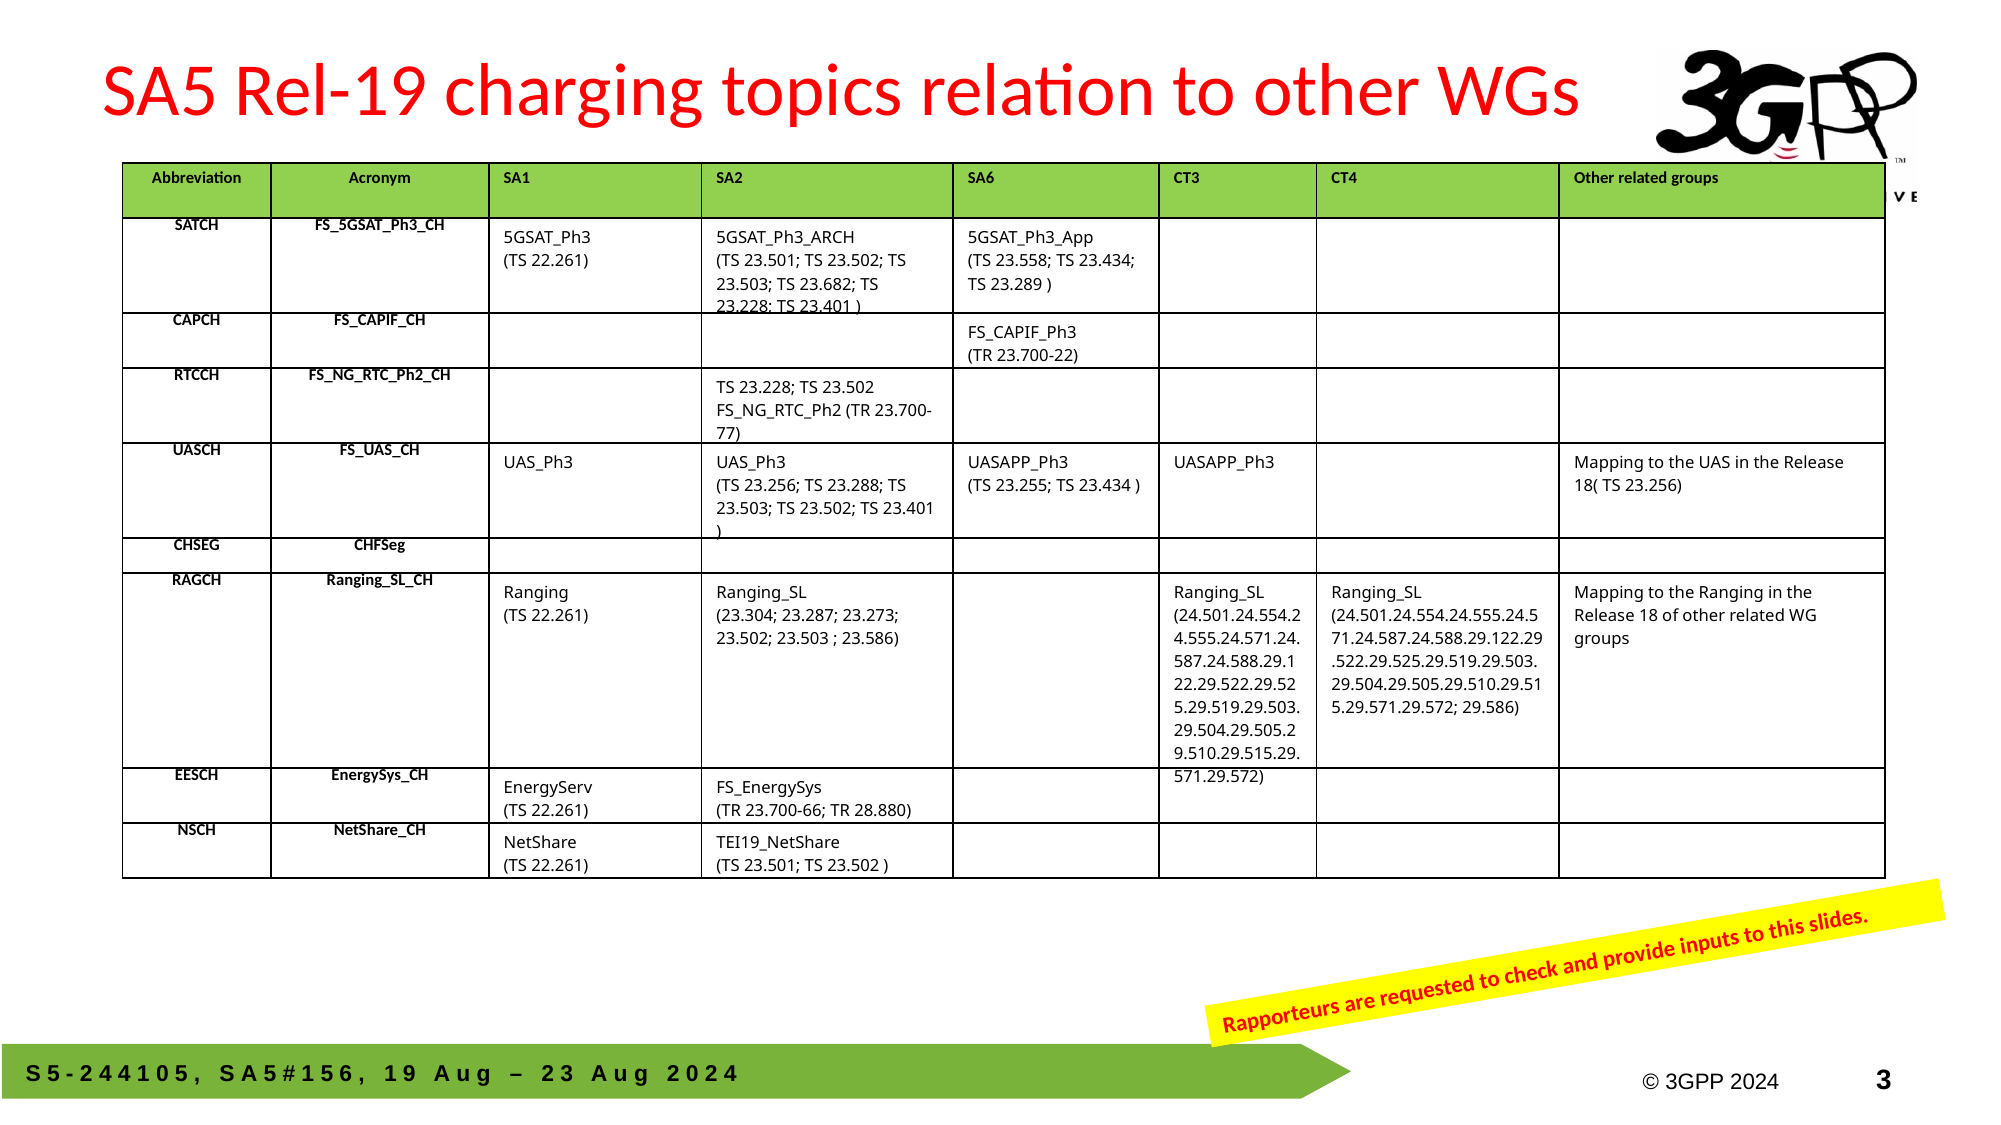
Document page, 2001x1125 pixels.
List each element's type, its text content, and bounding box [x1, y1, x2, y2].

table_cell RTCCH [123, 369, 270, 442]
table_cell [1560, 219, 1884, 312]
table_cell 5GSAT_Ph3_ARCH (TS 23.501; TS 23.502; TS 23.503; TS 23.682; TS 23.228; TS 23.401 ) [702, 219, 952, 312]
table_cell [702, 539, 952, 572]
table_cell TS 23.228; TS 23.502 FS_NG_RTC_Ph2 (TR 23.700-77) [702, 369, 952, 442]
table_cell [1317, 444, 1558, 537]
table_cell RAGCH [123, 574, 270, 767]
table_cell 5GSAT_Ph3 (TS 22.261) [490, 219, 701, 312]
table_cell [1160, 769, 1316, 822]
table_cell [1317, 769, 1558, 822]
table_cell [1317, 369, 1558, 442]
table_cell [1560, 369, 1884, 442]
table_header CT3 [1160, 164, 1316, 217]
table_header Other related groups [1560, 164, 1884, 217]
table_cell CHSEG [123, 539, 270, 572]
table_header Acronym [272, 164, 488, 217]
table_cell FS_CAPIF_CH [272, 314, 488, 367]
table_cell 5GSAT_Ph3_App (TS 23.558; TS 23.434; TS 23.289 ) [954, 219, 1158, 312]
table_cell [490, 539, 701, 572]
table_cell UASAPP_Ph3 (TS 23.255; TS 23.434 ) [954, 444, 1158, 537]
table_cell Mapping to the Ranging in the Release 18 of other related WG groups [1560, 574, 1884, 767]
table_cell [954, 369, 1158, 442]
table_cell [1317, 219, 1558, 312]
table_cell Ranging_SL (23.304; 23.287; 23.273; 23.502; 23.503 ; 23.586) [702, 574, 952, 767]
text_box Rapporteurs are requested to check and provide inputs to this slides. [1204, 878, 1946, 1048]
table_cell [1160, 824, 1316, 877]
table_cell [1317, 824, 1558, 877]
table_cell [1560, 539, 1884, 572]
table_header SA6 [954, 164, 1158, 217]
table_cell EnergyServ (TS 22.261) [490, 769, 701, 822]
table_cell UAS_Ph3 (TS 23.256; TS 23.288; TS 23.503; TS 23.502; TS 23.401 ) [702, 444, 952, 537]
table_cell [954, 824, 1158, 877]
table_cell [702, 314, 952, 367]
table_cell UASCH [123, 444, 270, 537]
table_cell [1560, 824, 1884, 877]
table_cell [1560, 769, 1884, 822]
table_cell [954, 769, 1158, 822]
table_cell Ranging_SL (24.501.24.554.24.555.24.571.24.587.24.588.29.122.29.522.29.525.29.519.29.503.29.504.29.505.29.510.29.515.29.571.29.572) [1160, 574, 1316, 767]
table_header Abbreviation [123, 164, 270, 217]
table_cell [1317, 539, 1558, 572]
table_cell FS_NG_RTC_Ph2_CH [272, 369, 488, 442]
table_cell [1560, 314, 1884, 367]
table_cell [1160, 219, 1316, 312]
table_cell EESCH [123, 769, 270, 822]
table_header SA1 [490, 164, 701, 217]
table_cell NetShare_CH [272, 824, 488, 877]
table_cell Mapping to the UAS in the Release 18( TS 23.256) [1560, 444, 1884, 537]
table_cell [1160, 539, 1316, 572]
table_cell CHFSeg [272, 539, 488, 572]
table_cell [1160, 314, 1316, 367]
table_cell FS_5GSAT_Ph3_CH [272, 219, 488, 312]
table_cell Ranging_SL_CH [272, 574, 488, 767]
table_cell FS_EnergySys (TR 23.700-66; TR 28.880) [702, 769, 952, 822]
table_cell [490, 314, 701, 367]
table_header CT4 [1317, 164, 1558, 217]
table_header SA2 [702, 164, 952, 217]
table_cell FS_UAS_CH [272, 444, 488, 537]
picture [1656, 50, 1917, 202]
table_cell [954, 574, 1158, 767]
table_cell EnergySys_CH [272, 769, 488, 822]
table_cell [490, 369, 701, 442]
table_cell SATCH [123, 219, 270, 312]
table_cell FS_CAPIF_Ph3 (TR 23.700-22) [954, 314, 1158, 367]
table_cell NetShare (TS 22.261) [490, 824, 701, 877]
table_cell UASAPP_Ph3 [1160, 444, 1316, 537]
table_cell Ranging_SL (24.501.24.554.24.555.24.571.24.587.24.588.29.122.29.522.29.525.29.519.29.503.29.504.29.505.29.510.29.515.29.571.29.572; 29.586) [1317, 574, 1558, 767]
table_cell [1160, 369, 1316, 442]
table_cell CAPCH [123, 314, 270, 367]
table_cell NSCH [123, 824, 270, 877]
table_cell Ranging (TS 22.261) [490, 574, 701, 767]
table_cell [954, 539, 1158, 572]
table_cell UAS_Ph3 [490, 444, 701, 537]
text_box SA5 Rel-19 charging topics relation to other WGs [87, 35, 1814, 135]
table_cell [1317, 314, 1558, 367]
table_cell TEI19_NetShare (TS 23.501; TS 23.502 ) [702, 824, 952, 877]
